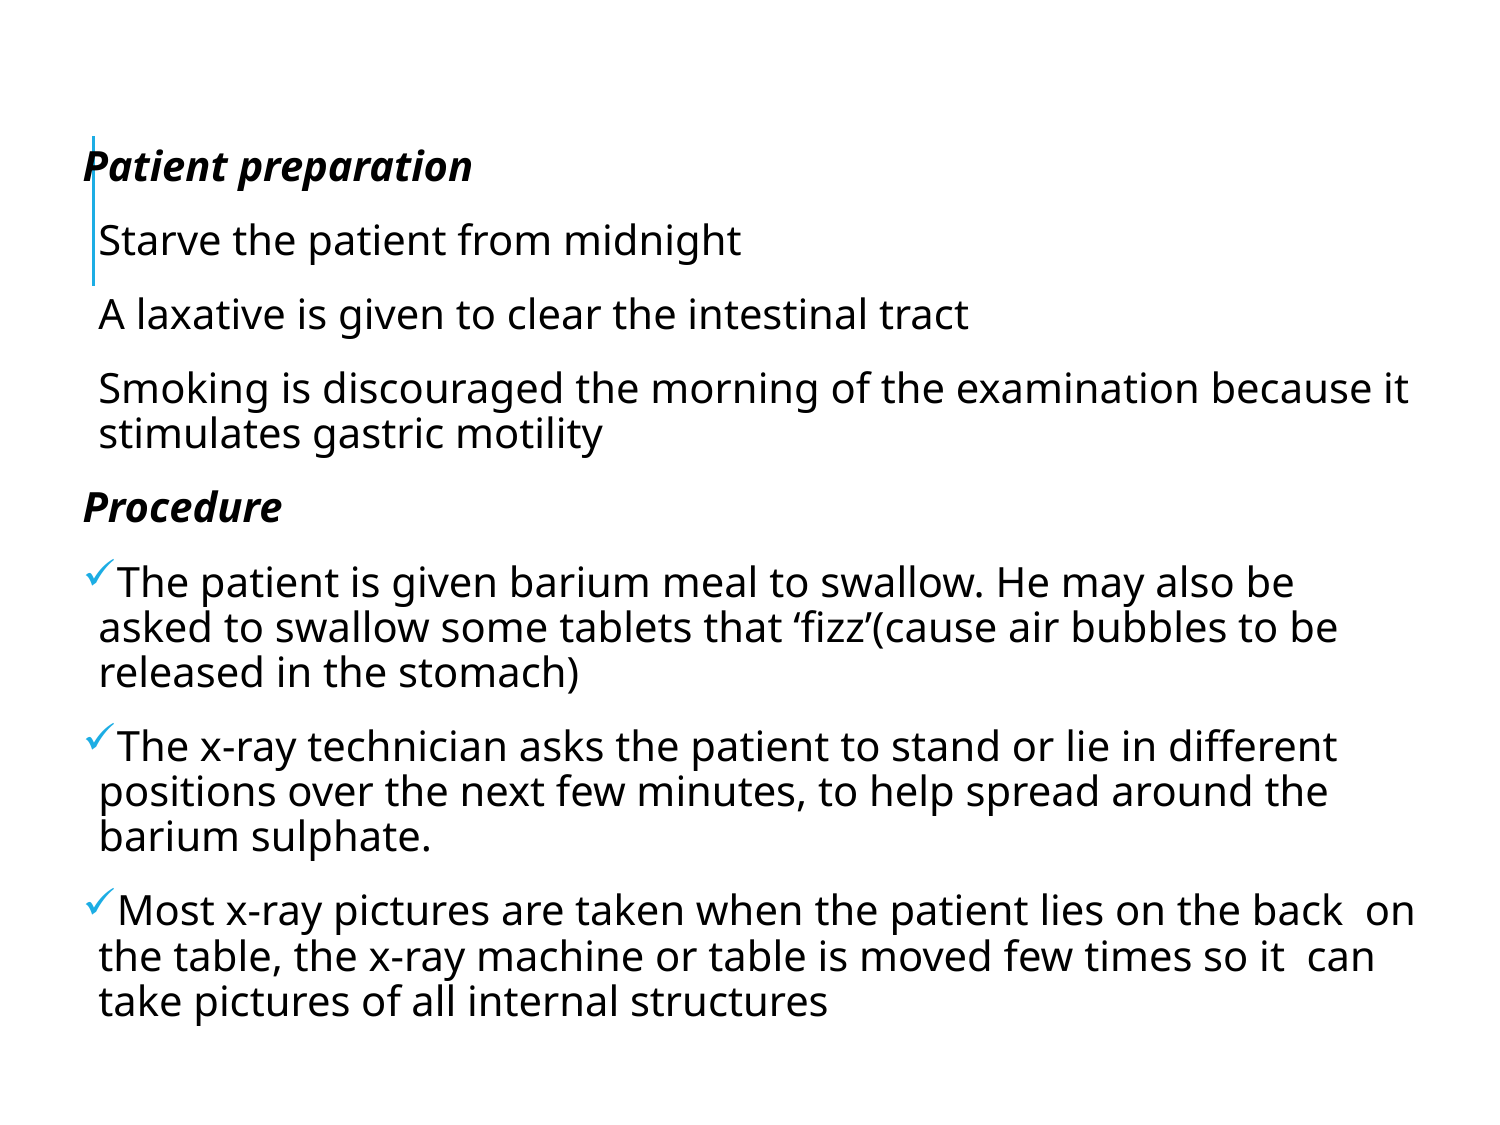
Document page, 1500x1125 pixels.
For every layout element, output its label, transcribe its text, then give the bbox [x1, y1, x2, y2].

list Patient preparation Starve the patient from midnight A laxative is given to clear the intestinal tract Smoking is discouraged the morning of the examination because it stimulates gastric motility Procedure The patient is given barium meal to swallow. He may also be asked to swallow some tablets that ‘fizz’(cause air bubbles to be released in the stomach) The x-ray technician asks the patient to stand or lie in different positions over the next few minutes, to help spread around the barium sulphate. Most x-ray pictures are taken when the patient lies on the back on the table, the x-ray machine or table is moved few times so it can take pictures of all internal structures [75, 137, 1425, 1038]
